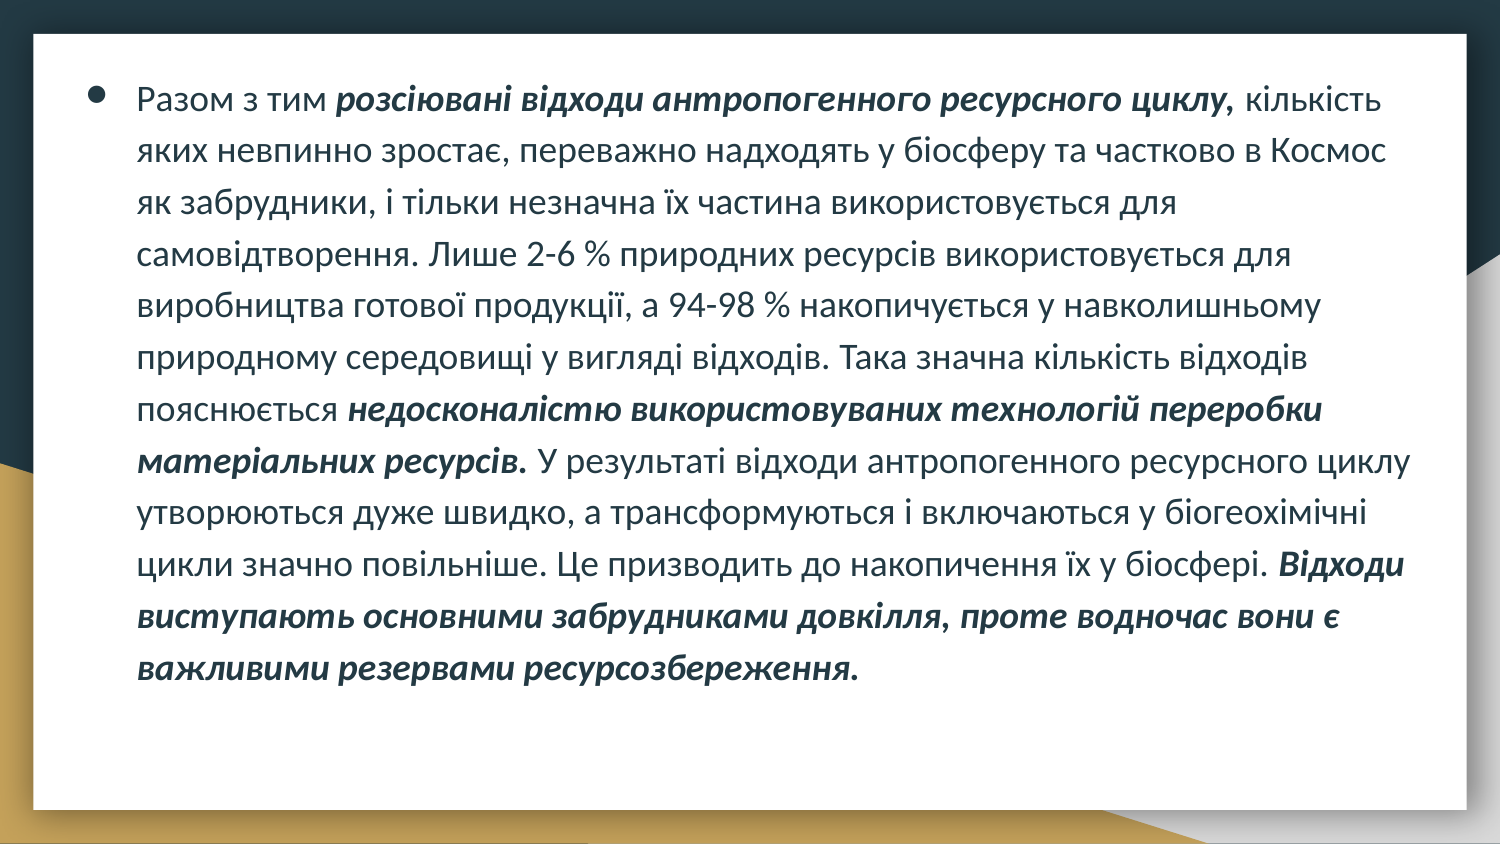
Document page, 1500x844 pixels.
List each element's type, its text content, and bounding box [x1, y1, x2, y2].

list Разом з тим розсіювані відходи антропогенного ресурсного циклу, кількість яких невпинно зростає, переважно надходять у біосферу та частково в Космос як забрудники, і тільки незначна їх частина використовується для самовідтворення. Лише 2-6 % природних ресурсів використовується для виробництва готової продукції, а 94-98 % накопичується у навколишньому природному середовищі у вигляді відходів. Така значна кількість відходів пояснюється недосконалістю використовуваних технологій переробки матеріальних ресурсів. У результаті відходи антропогенного ресурсного циклу утворюються дуже швидко, а трансформуються і включаються у біогеохімічні цикли значно повільніше. Це призводить до накопичення їх у біосфері. Відходи виступають основними забрудниками довкілля, проте водночас вони є важливими резервами ресурсозбереження. [46, 51, 1447, 729]
